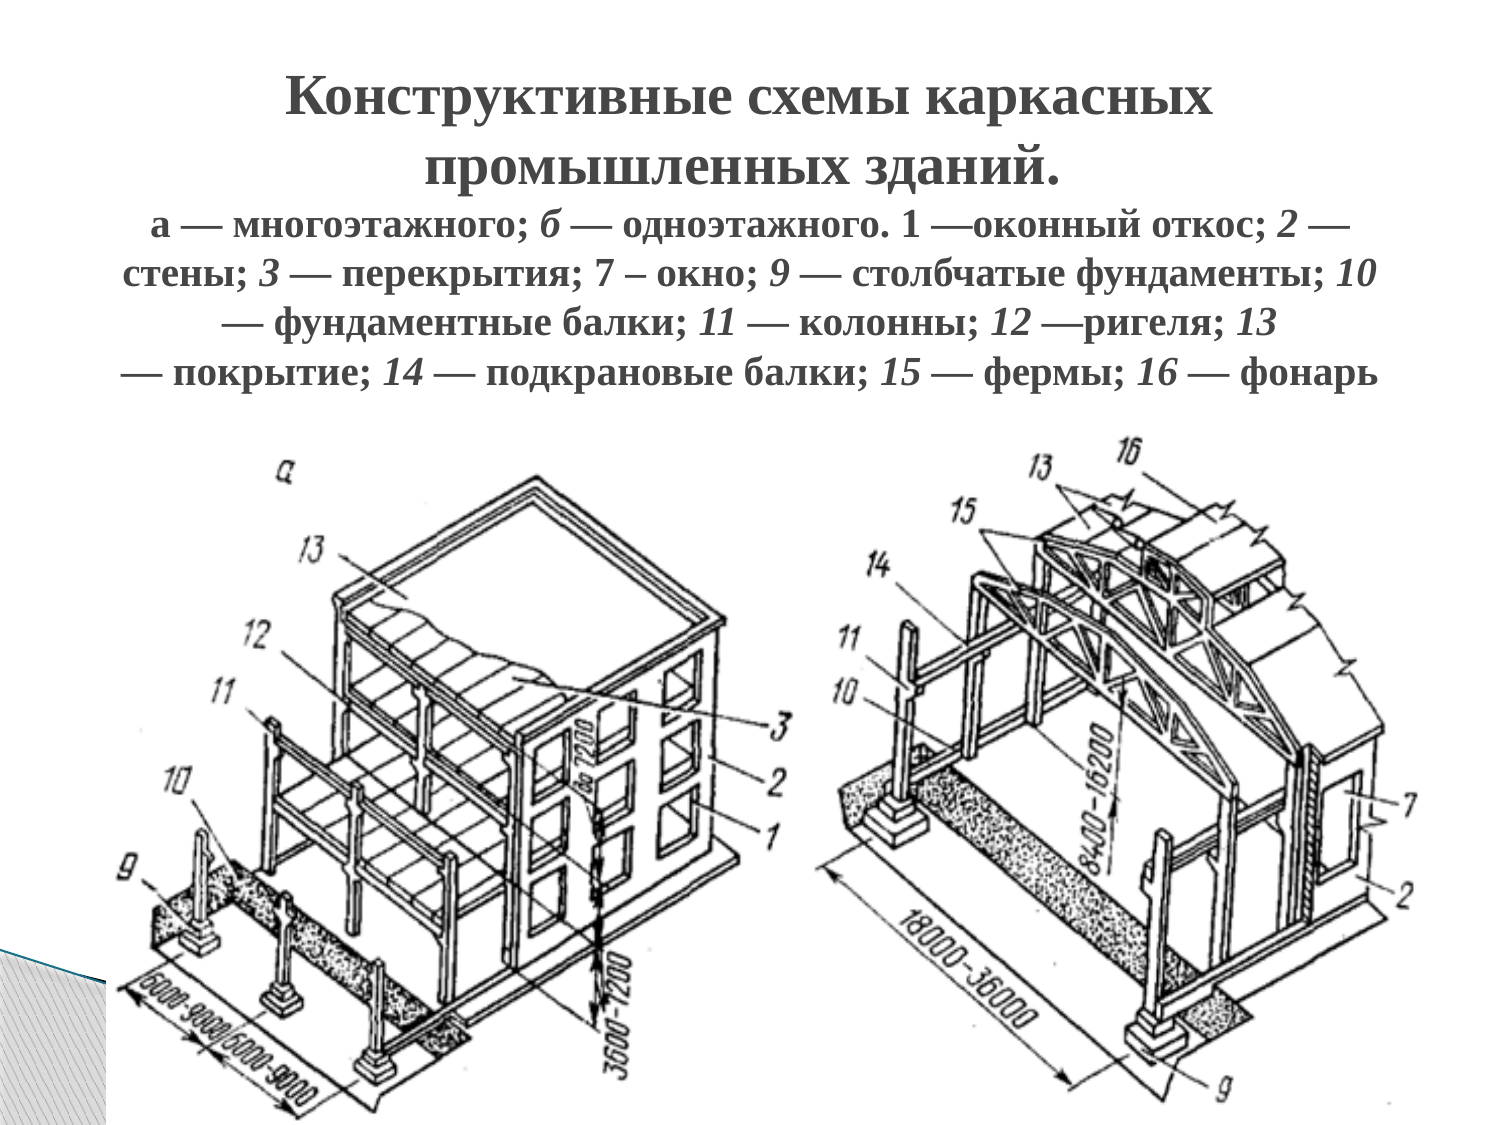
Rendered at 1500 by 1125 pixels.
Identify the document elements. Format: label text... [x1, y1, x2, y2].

title Конструктивные схемы каркасных промышленных зданий. а — многоэтажного; б — одноэтажного. 1 —оконный откос; 2 — стены; 3 — перекрытия; 7 – окно; 9 — столбчатые фундаменты; 10 — фундаментные балки; 11 — колонны; 12 —ригеля; 13 — покрытие; 14 — подкрановые балки; 15 — фермы; 16 — фонарь [75, 45, 1425, 468]
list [105, 432, 1442, 1125]
